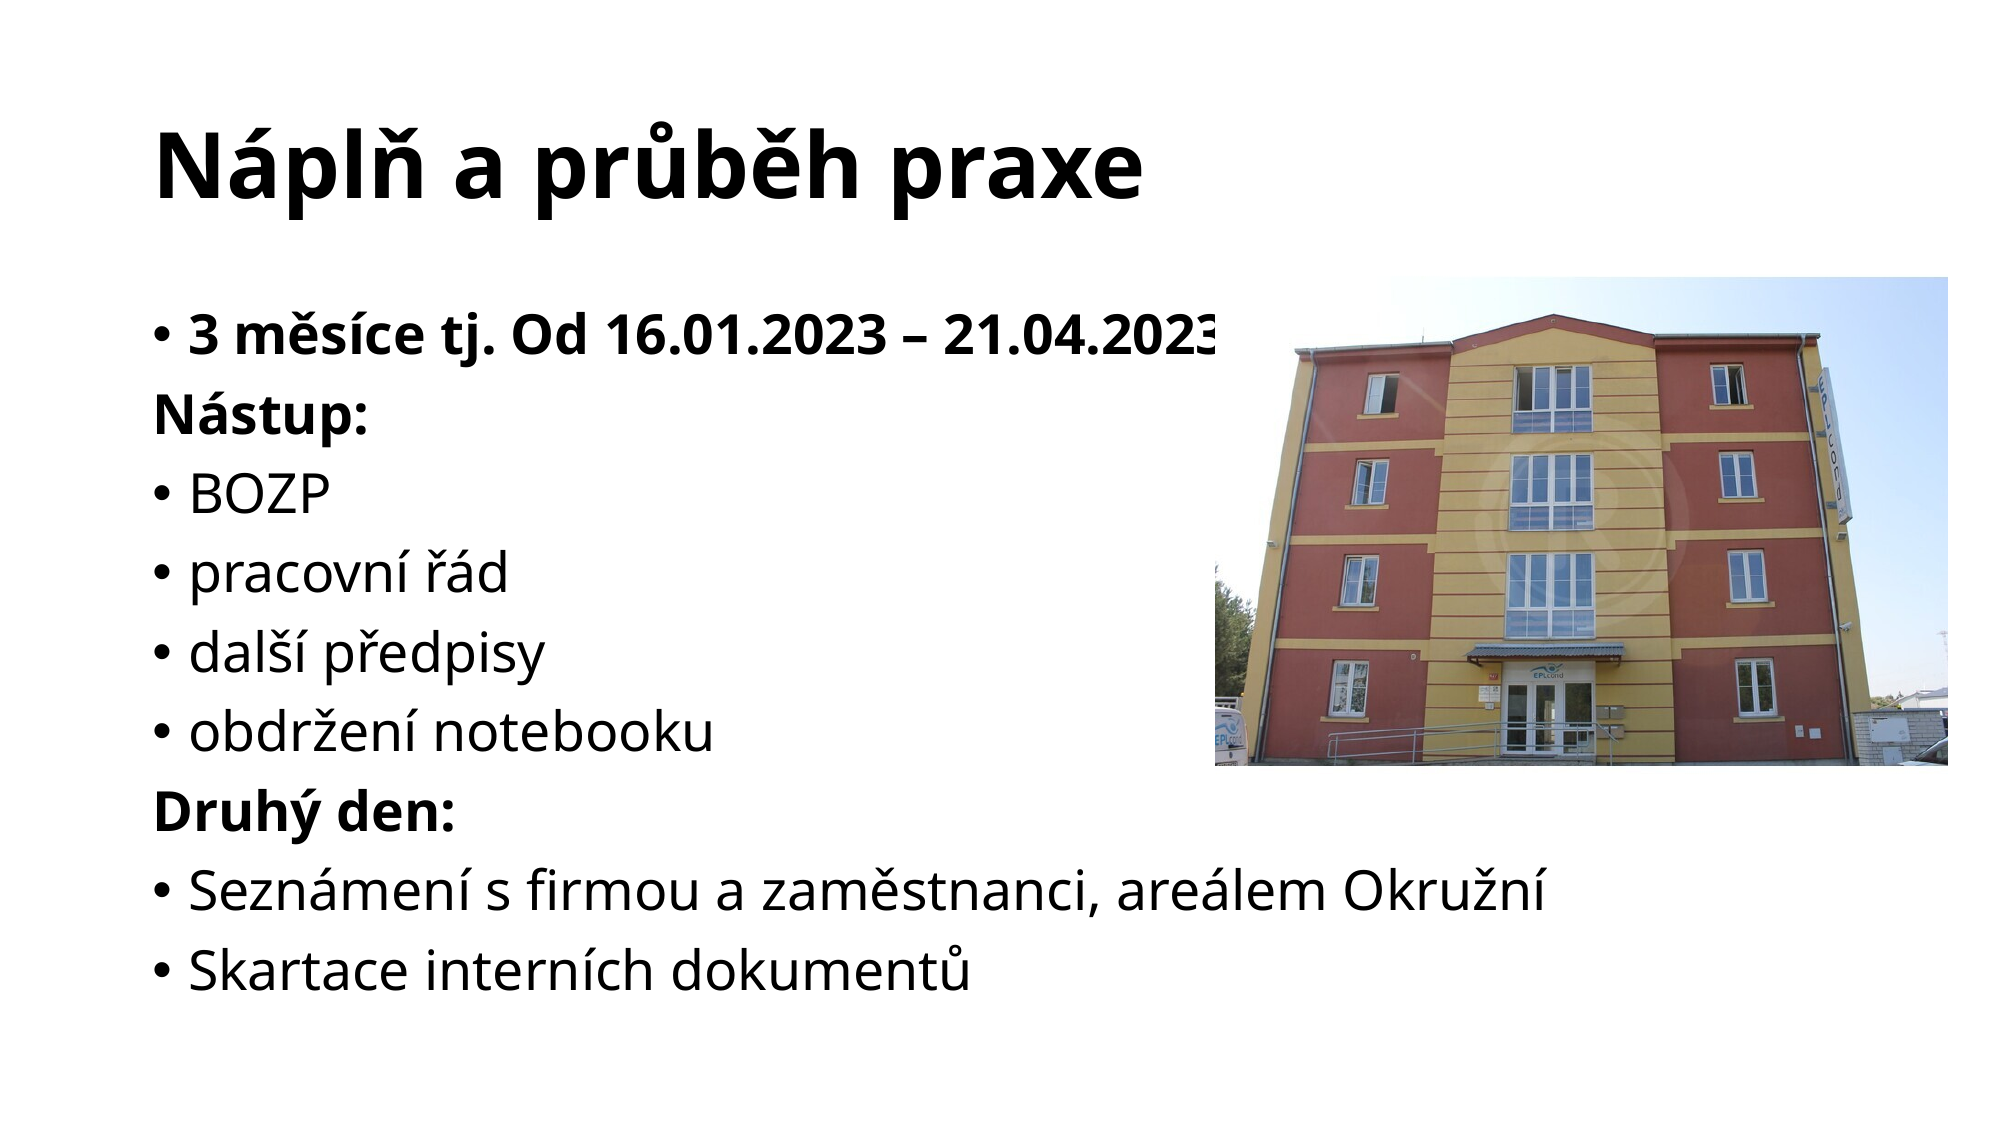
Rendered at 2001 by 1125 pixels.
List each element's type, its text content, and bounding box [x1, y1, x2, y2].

picture [1215, 246, 1948, 796]
title Náplň a průběh praxe [137, 59, 1863, 278]
list 3 měsíce tj. Od 16.01.2023 – 21.04.2023 Nástup: BOZP pracovní řád další předpisy obdržení notebooku Druhý den: Seznámení s firmou a zaměstnanci, areálem Okružní Skartace interních dokumentů [137, 299, 1863, 1014]
